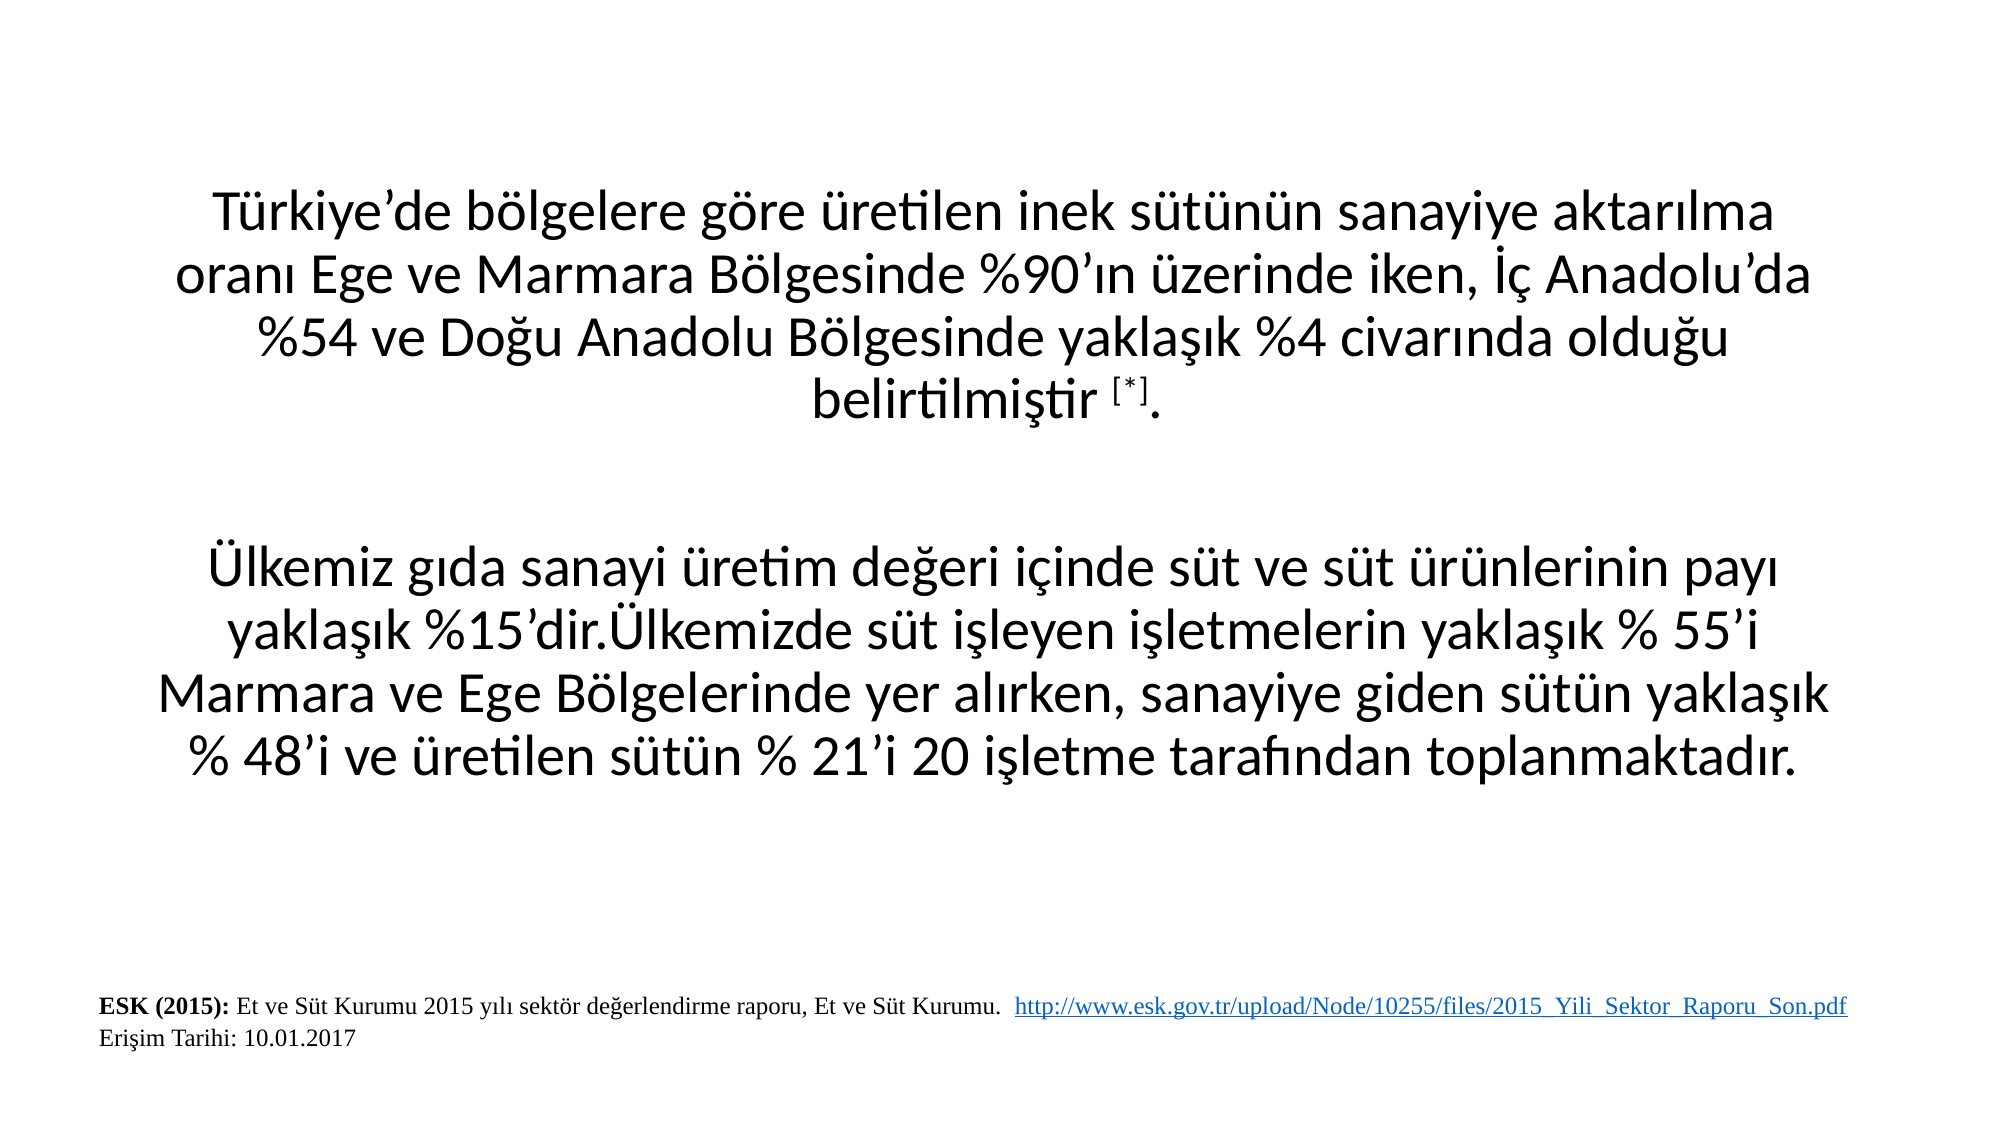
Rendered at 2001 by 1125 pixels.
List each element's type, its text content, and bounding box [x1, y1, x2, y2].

list Türkiye’de bölgelere göre üretilen inek sütünün sanayiye aktarılma oranı Ege ve Marmara Bölgesinde %90’ın üzerinde iken, İç Anadolu’da %54 ve Doğu Anadolu Bölgesinde yaklaşık %4 civarında olduğu belirtilmiştir [*]. Ülkemiz gıda sanayi üretim değeri içinde süt ve süt ürünlerinin payı yaklaşık %15’dir.Ülkemizde süt işleyen işletmelerin yaklaşık % 55’i Marmara ve Ege Bölgelerinde yer alırken, sanayiye giden sütün yaklaşık % 48’i ve üretilen sütün % 21’i 20 işletme tarafından toplanmaktadır. [131, 172, 1857, 887]
text_box ESK (2015): Et ve Süt Kurumu 2015 yılı sektör değerlendirme raporu, Et ve Süt Kurumu. http://www.esk.gov.tr/upload/Node/10255/files/2015_Yili_Sektor_Raporu_Son.pdf Erişim Tarihi: 10.01.2017 [84, 979, 1947, 1059]
